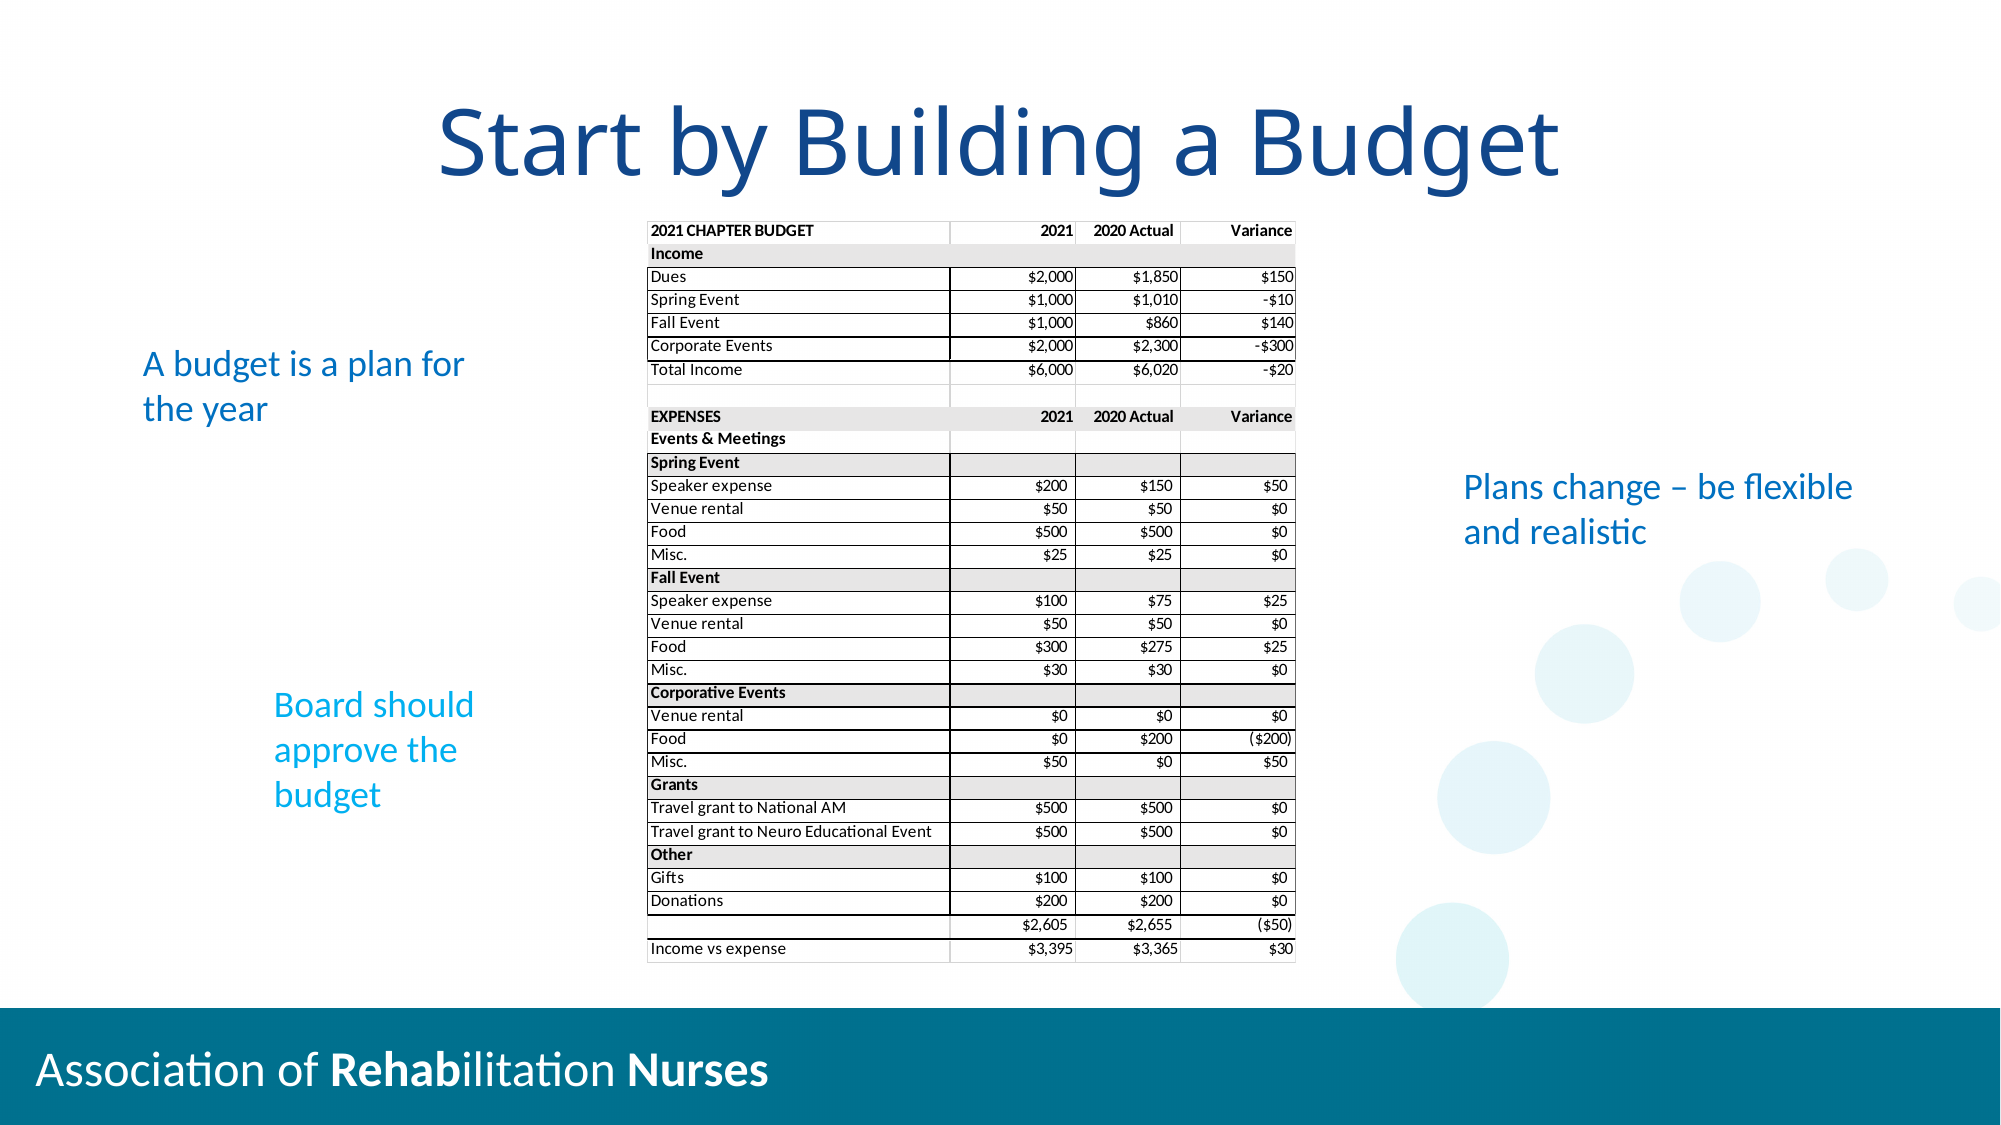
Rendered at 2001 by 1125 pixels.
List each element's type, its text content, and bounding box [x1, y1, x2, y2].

text_box Plans change – be flexible and realistic [1449, 454, 1889, 605]
text_box Board should approve the budget [259, 672, 583, 823]
picture [0, 0, 2001, 1007]
text_box A budget is a plan for the year [128, 332, 494, 437]
title Start by Building a Budget [99, 45, 1900, 233]
